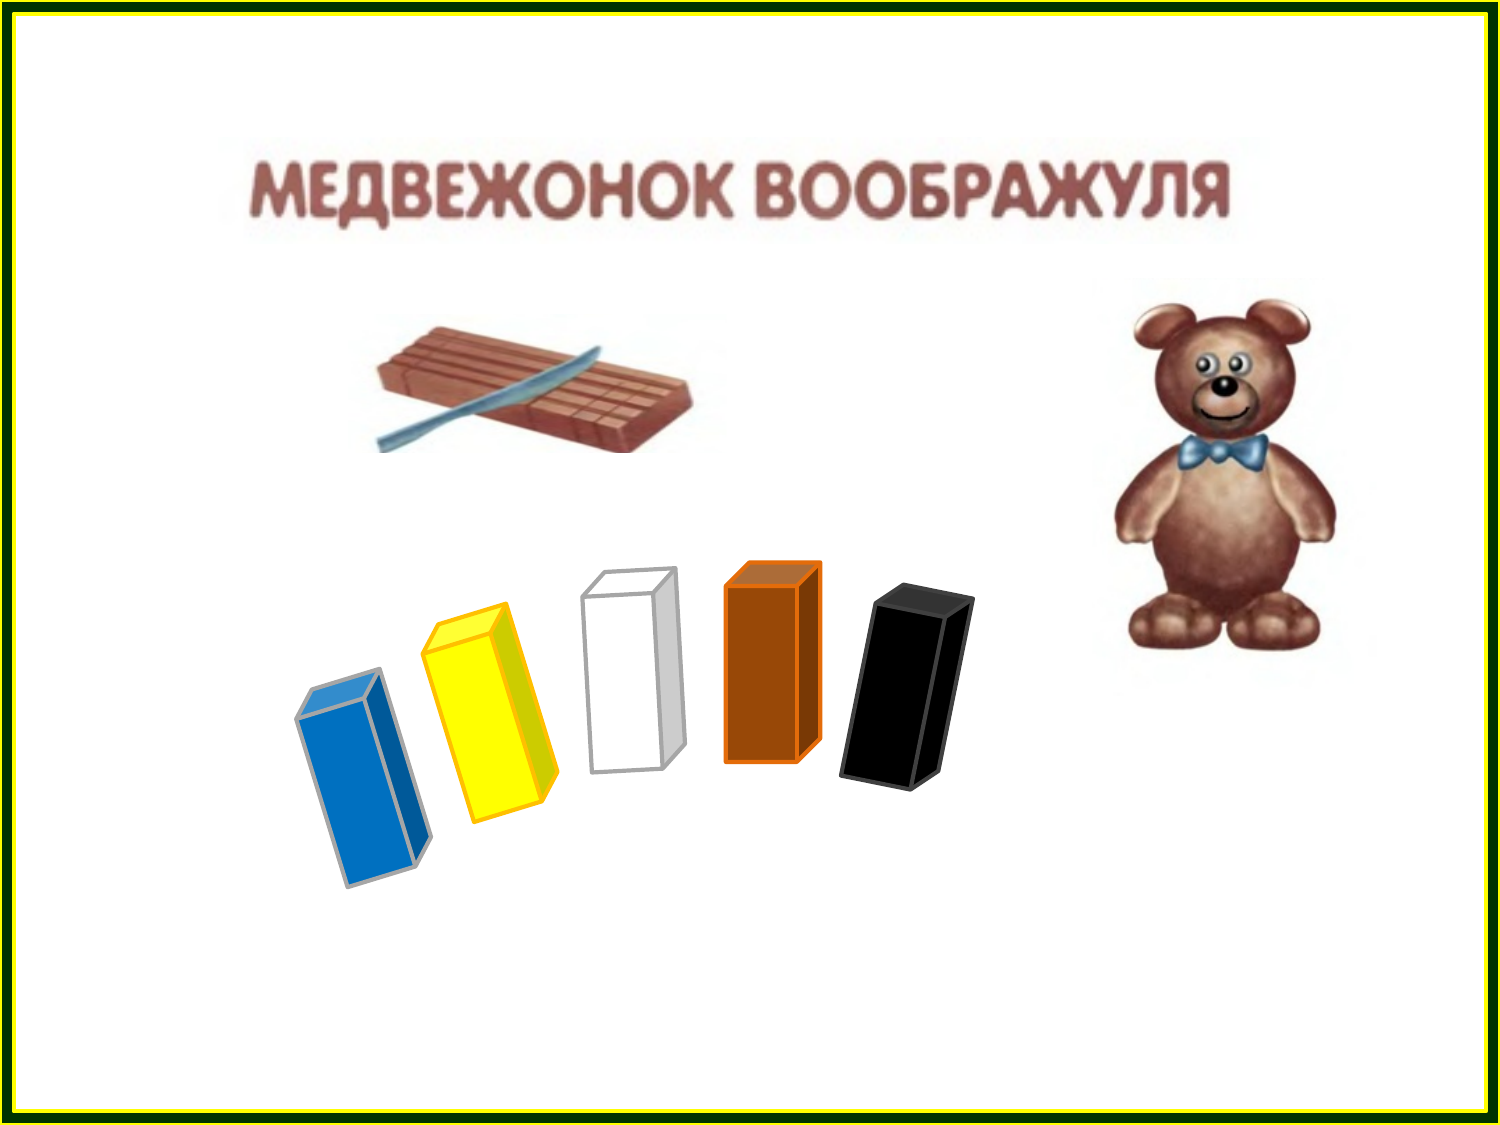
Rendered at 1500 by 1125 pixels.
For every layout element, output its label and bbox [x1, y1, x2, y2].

picture [348, 314, 727, 453]
text_box [0, 0, 1500, 1125]
picture [218, 136, 1270, 244]
text_box [294, 666, 434, 890]
picture [1092, 278, 1377, 696]
text_box [442, 562, 955, 813]
